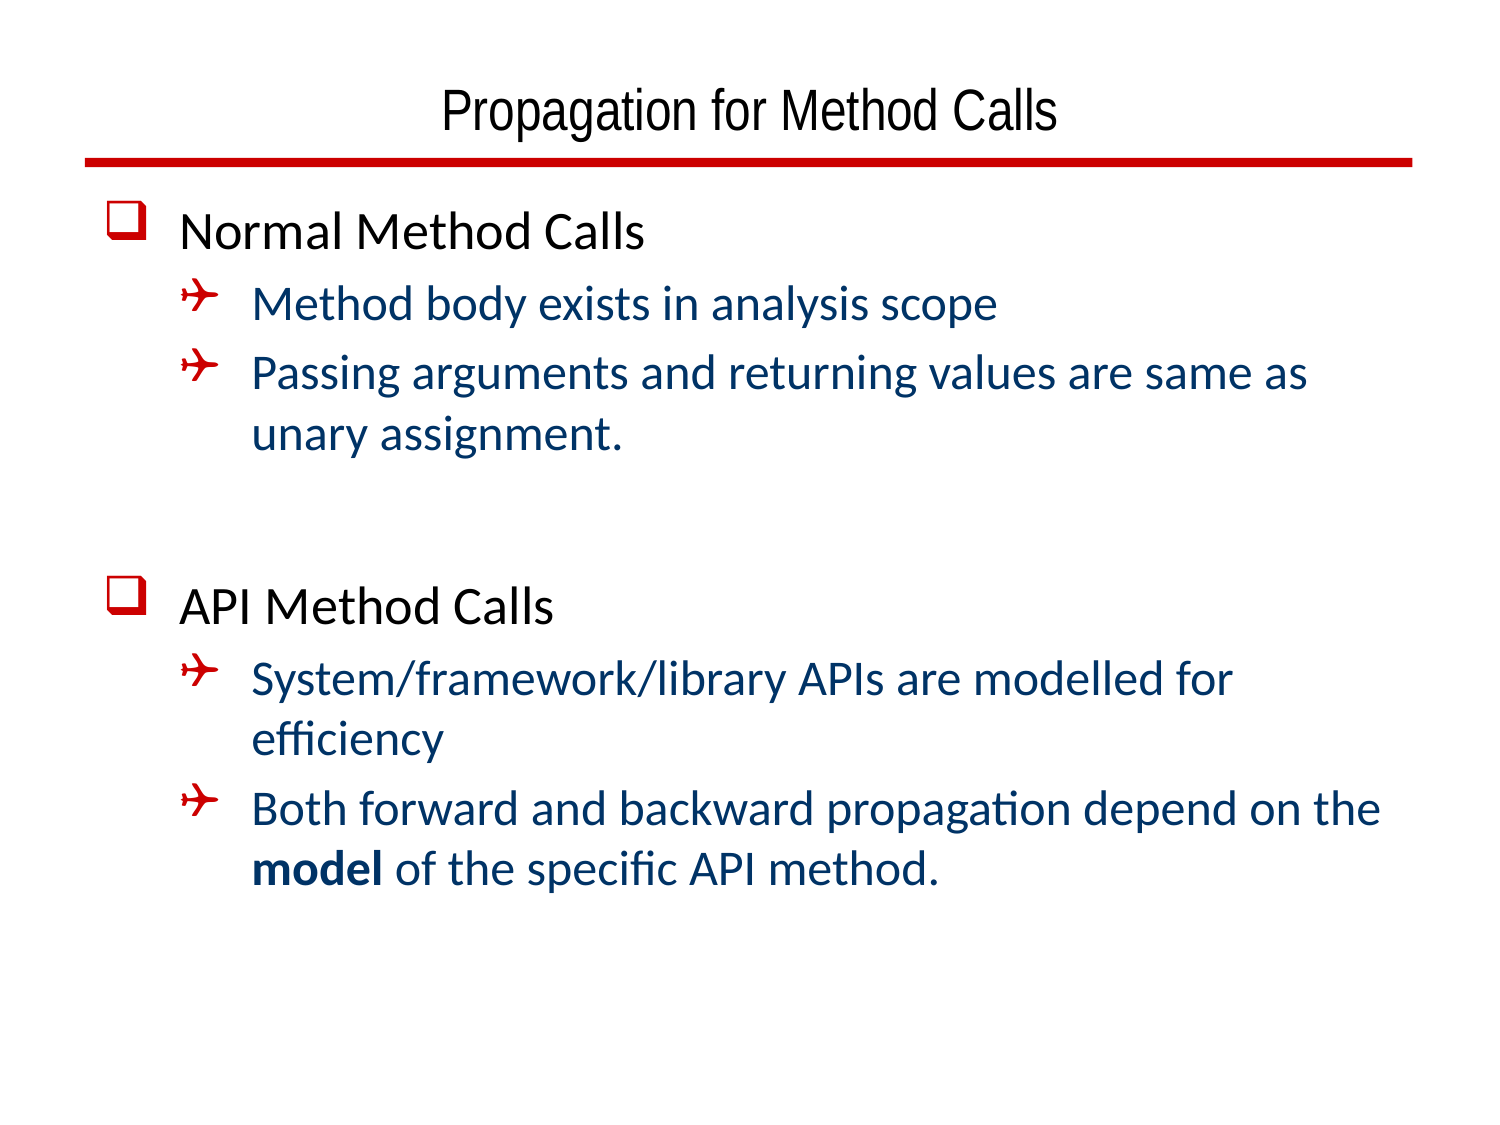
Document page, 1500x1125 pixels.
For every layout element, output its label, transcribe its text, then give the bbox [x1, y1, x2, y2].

title Propagation for Method Calls [87, 24, 1413, 151]
text_box API Method Calls System/framework/library APIs are modelled for efficiency Both forward and backward propagation depend on the model of the specific API method. [87, 562, 1413, 988]
list Normal Method Calls Method body exists in analysis scope Passing arguments and returning values are same as unary assignment. [87, 187, 1413, 476]
